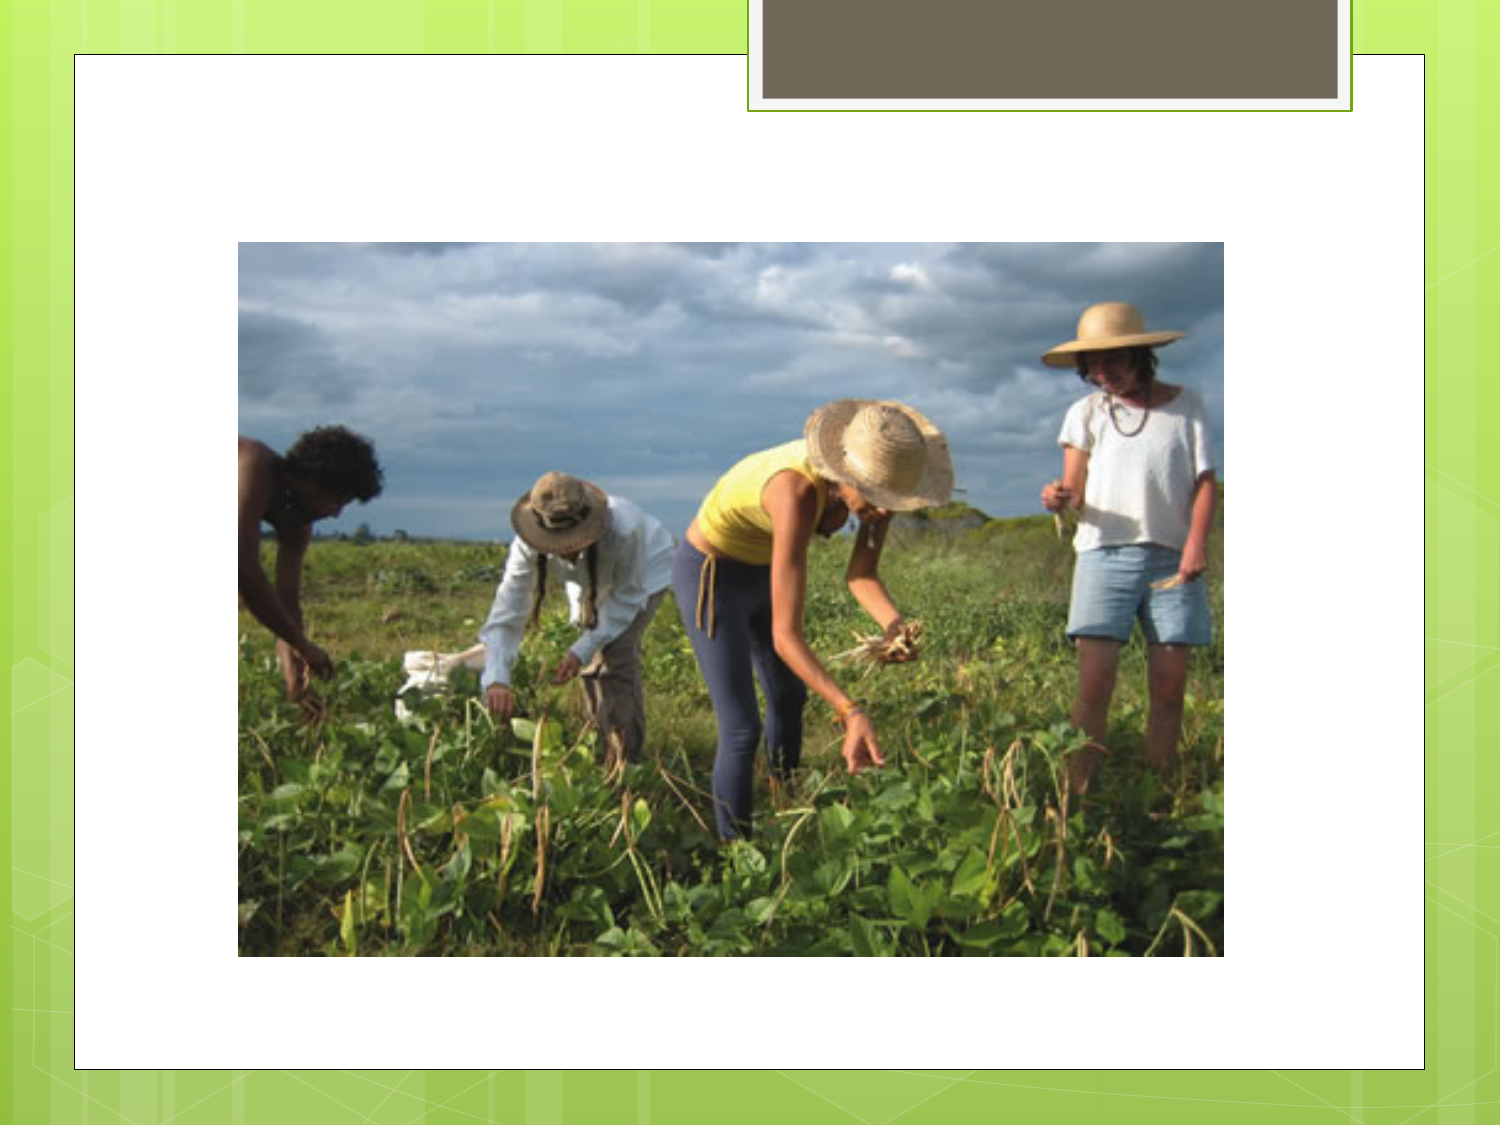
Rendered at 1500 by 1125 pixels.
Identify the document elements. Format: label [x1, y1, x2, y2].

picture [237, 242, 1224, 957]
